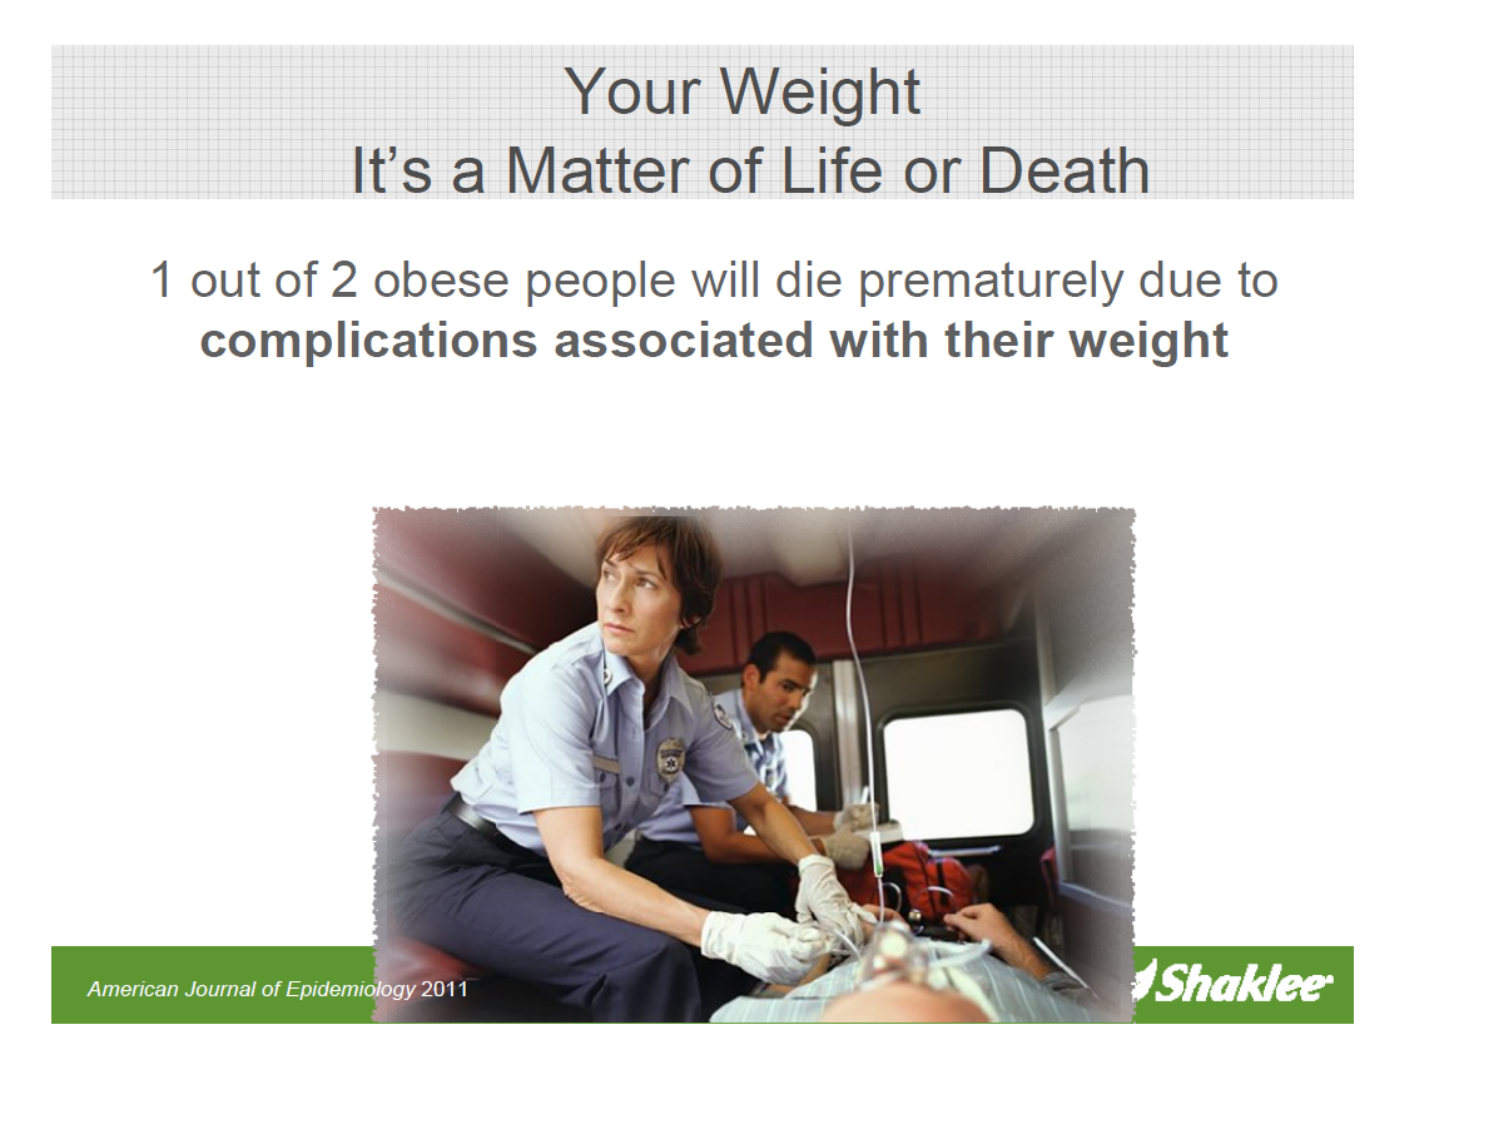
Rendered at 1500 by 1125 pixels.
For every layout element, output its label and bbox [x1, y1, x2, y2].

list [49, 0, 1401, 1063]
